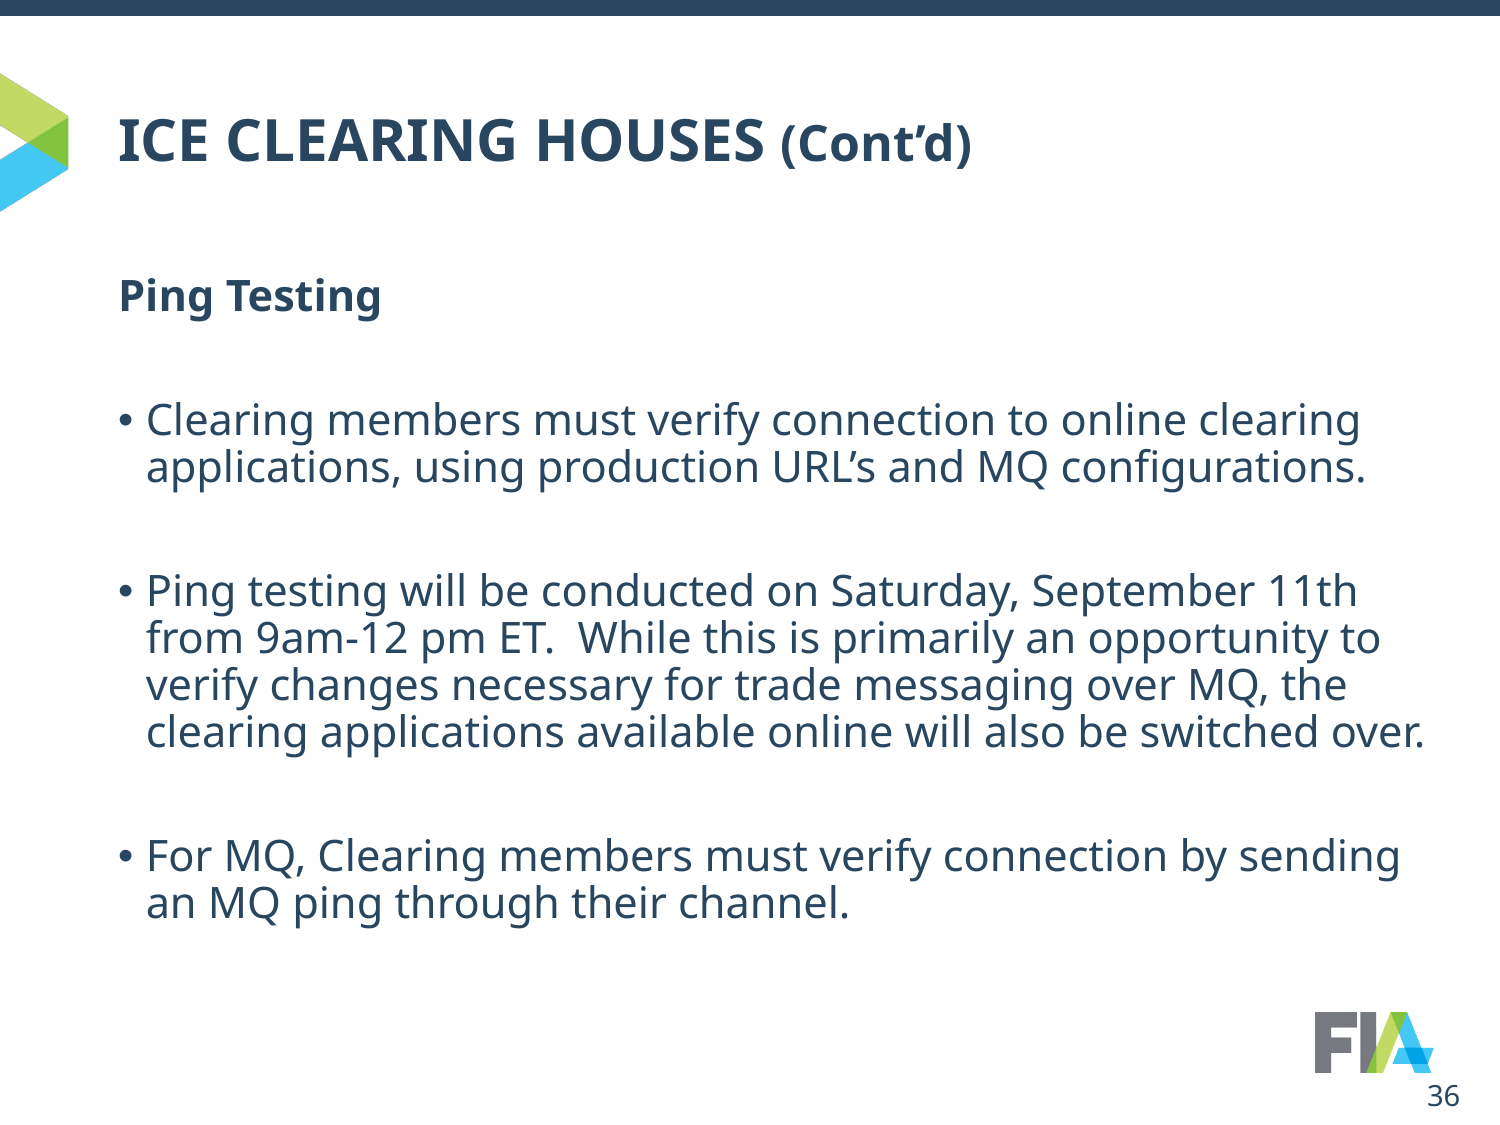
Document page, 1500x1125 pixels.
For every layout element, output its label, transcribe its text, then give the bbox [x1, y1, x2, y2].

title ICE CLEARING HOUSES (Cont’d) [103, 33, 1397, 251]
picture [1315, 1012, 1434, 1073]
list Ping Testing Clearing members must verify connection to online clearing applications, using production URL’s and MQ configurations. Ping testing will be conducted on Saturday, September 11th from 9am-12 pm ET. While this is primarily an opportunity to verify changes necessary for trade messaging over MQ, the clearing applications available online will also be switched over. For MQ, Clearing members must verify connection by sending an MQ ping through their channel. [103, 266, 1454, 981]
